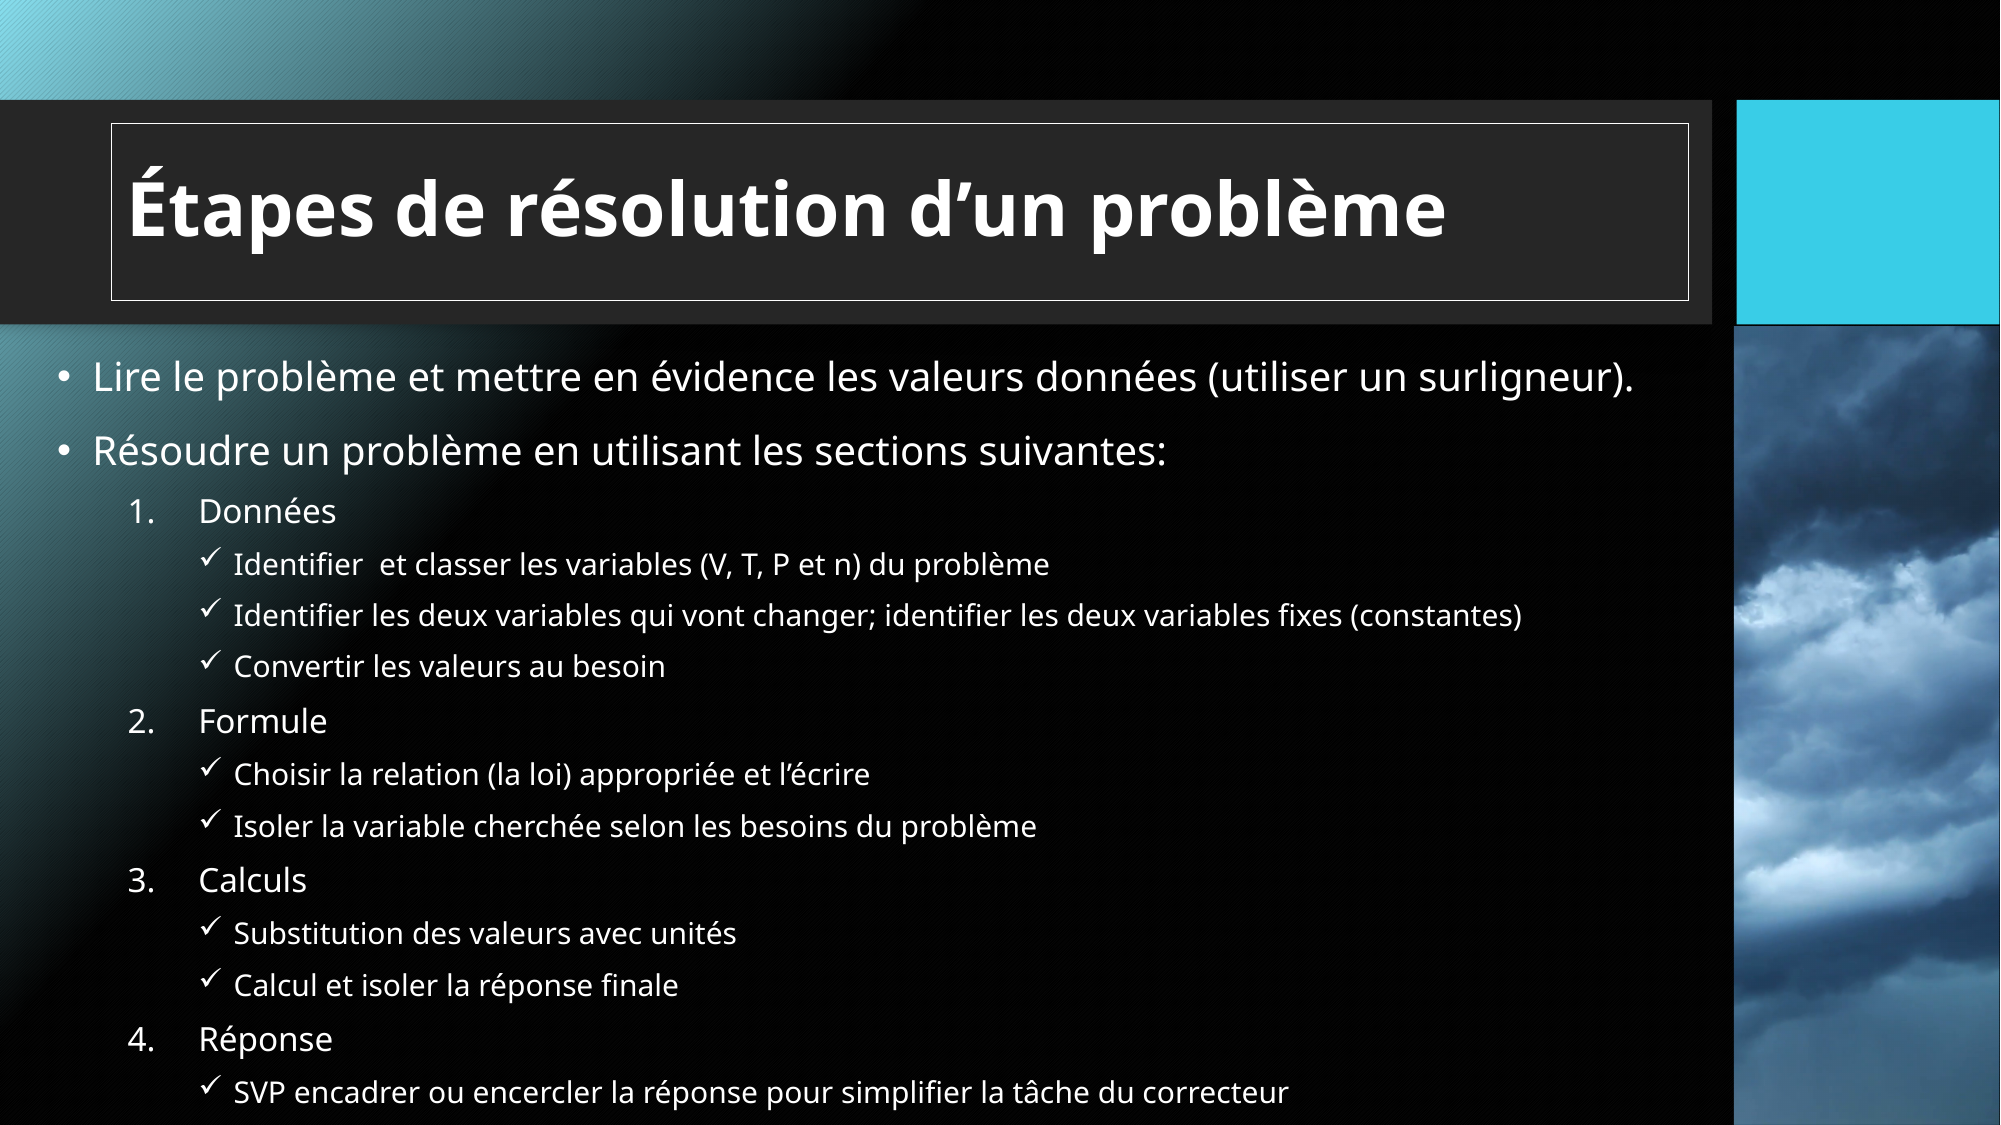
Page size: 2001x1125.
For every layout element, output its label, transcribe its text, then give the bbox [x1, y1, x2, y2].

picture [1733, 325, 2000, 1125]
picture [0, 325, 1713, 376]
list Lire le problème et mettre en évidence les valeurs données (utiliser un surligneur). Résoudre un problème en utilisant les sections suivantes: Données Identifier et classer les variables (V, T, P et n) du problème Identifier les deux variables qui vont changer; identifier les deux variables fixes (constantes) Convertir les valeurs au besoin Formule Choisir la relation (la loi) appropriée et l’écrire Isoler la variable cherchée selon les besoins du problème Calculs Substitution des valeurs avec unités Calcul et isoler la réponse finale Réponse SVP encadrer ou encercler la réponse pour simplifier la tâche du correcteur [42, 326, 1718, 1125]
title Étapes de résolution d’un problème [111, 123, 1689, 301]
